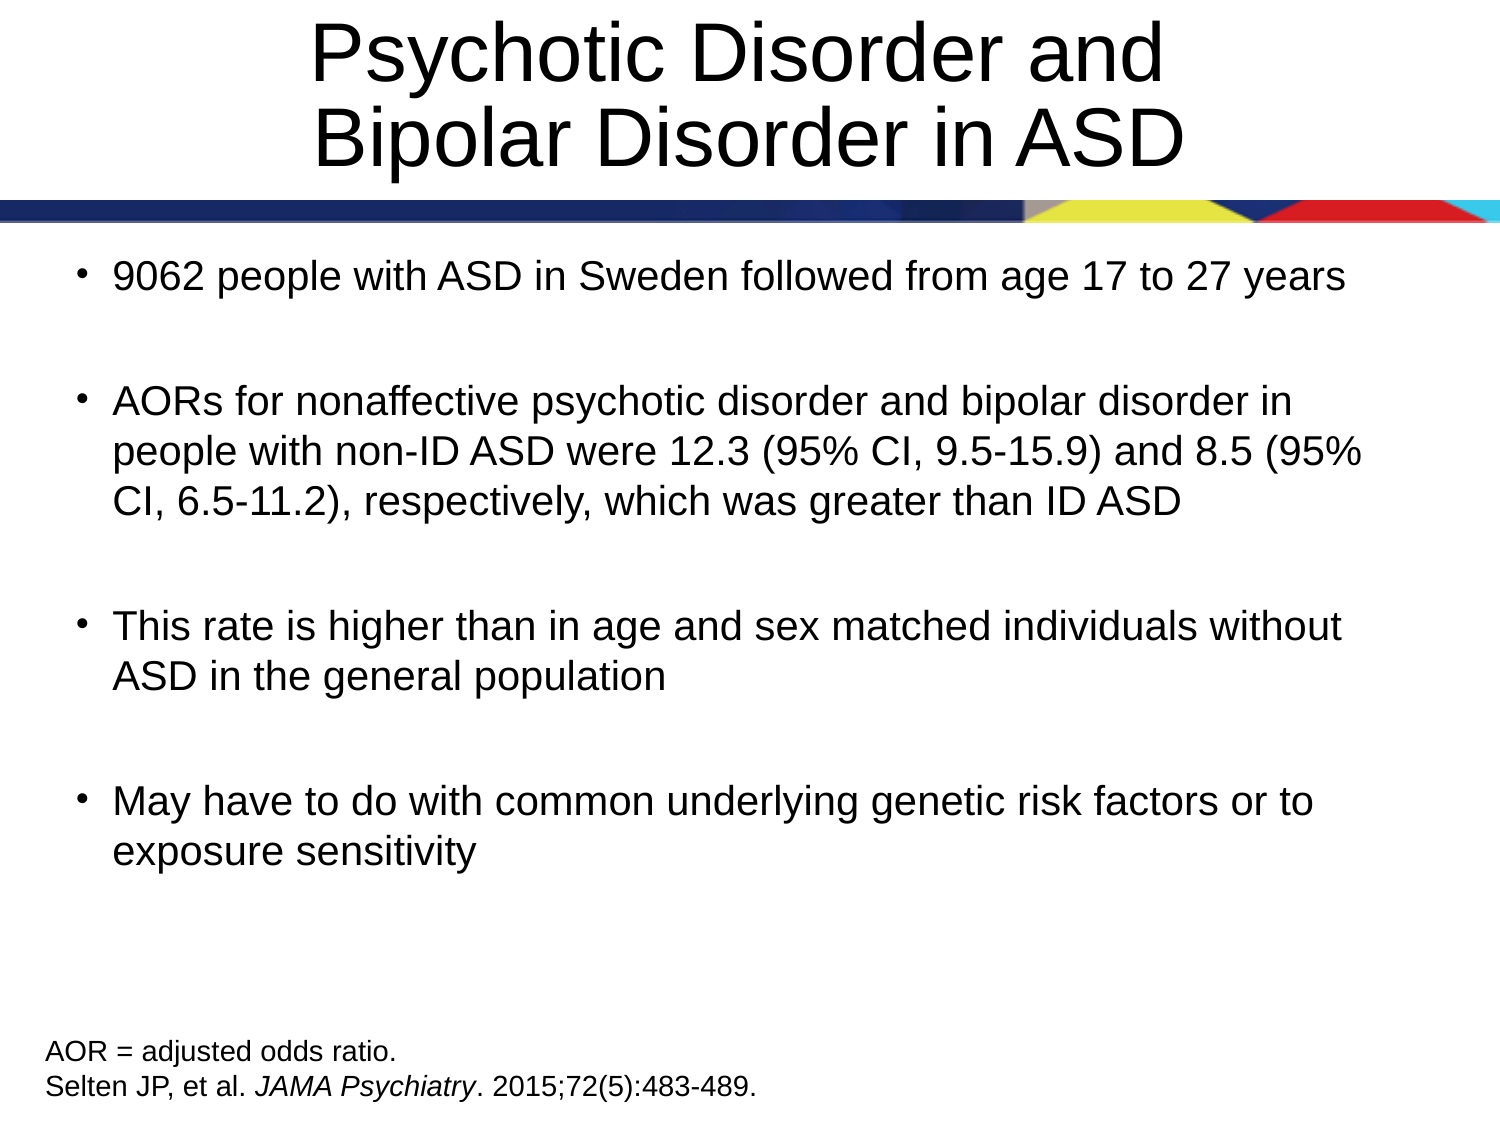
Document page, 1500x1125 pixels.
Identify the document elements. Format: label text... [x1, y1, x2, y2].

title Psychotic Disorder and Bipolar Disorder in ASD [0, 0, 1500, 198]
list 9062 people with ASD in Sweden followed from age 17 to 27 years AORs for nonaffective psychotic disorder and bipolar disorder in people with non-ID ASD were 12.3 (95% CI, 9.5-15.9) and 8.5 (95% CI, 6.5-11.2), respectively, which was greater than ID ASD This rate is higher than in age and sex matched individuals without ASD in the general population May have to do with common underlying genetic risk factors or to exposure sensitivity [75, 248, 1425, 1006]
list AOR = adjusted odds ratio. Selten JP, et al. JAMA Psychiatry. 2015;72(5):483-489. [0, 1037, 1500, 1125]
picture [0, 200, 1500, 223]
